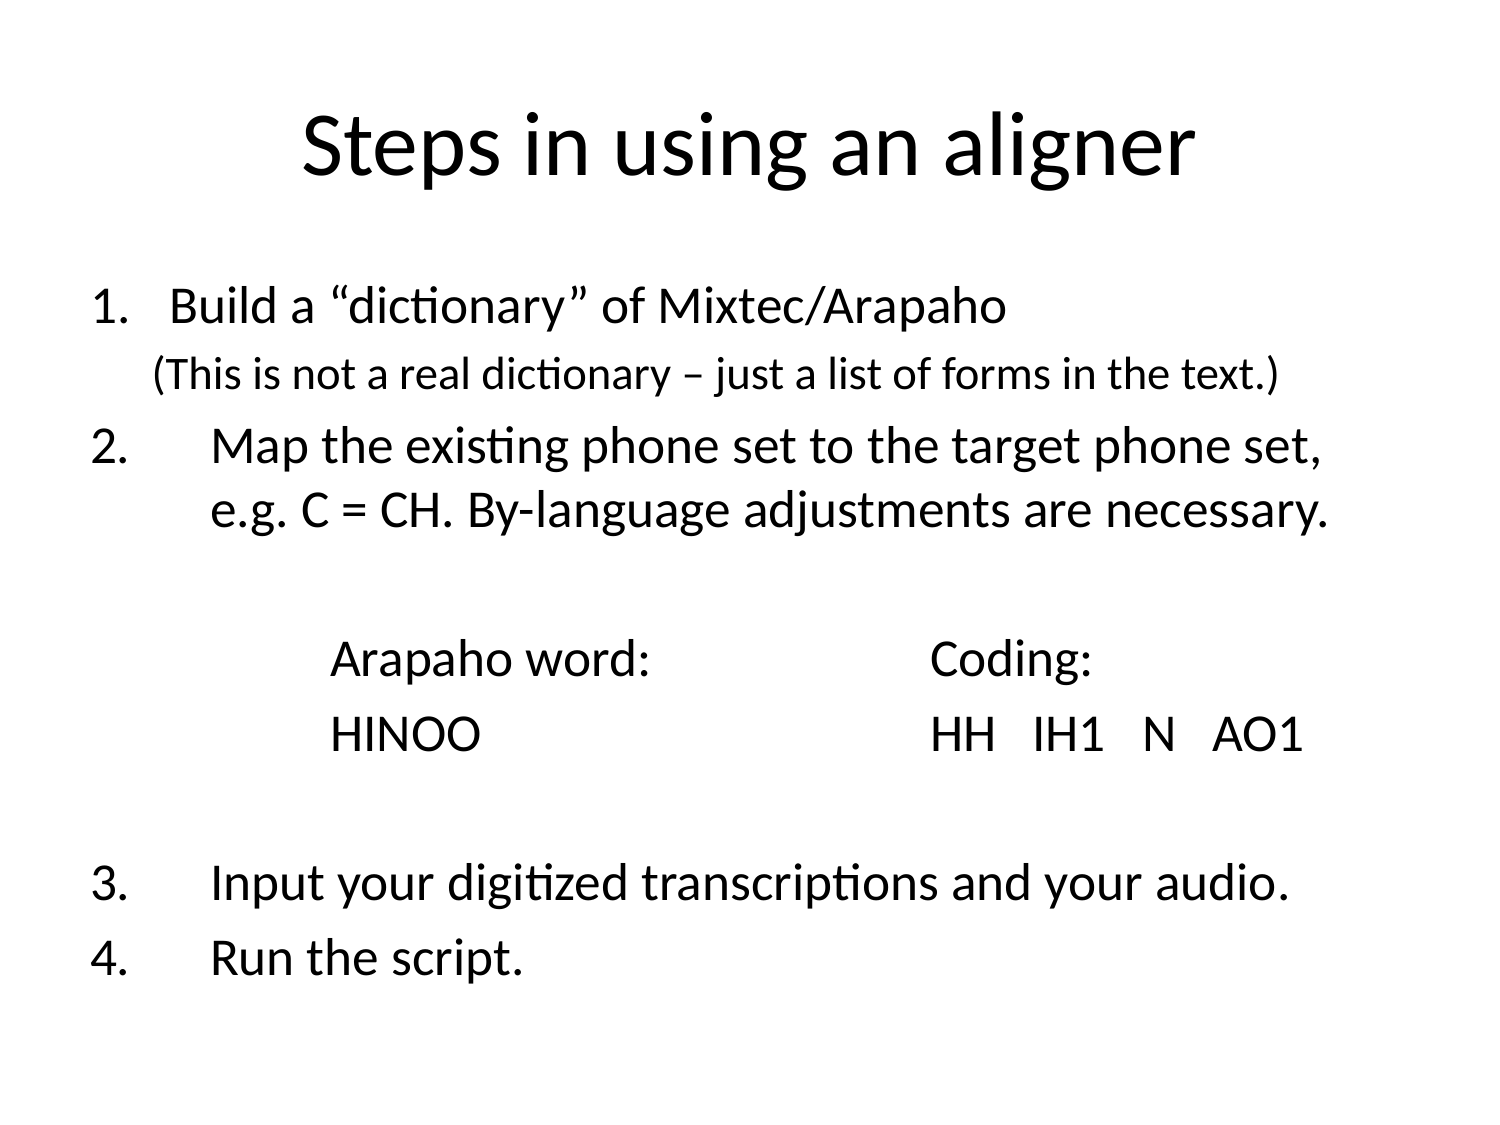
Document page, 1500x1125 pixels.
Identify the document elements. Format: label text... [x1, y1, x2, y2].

list Build a “dictionary” of Mixtec/Arapaho (This is not a real dictionary – just a list of forms in the text.) 2. Map the existing phone set to the target phone set, e.g. C = CH. By-language adjustments are necessary. Arapaho word: Coding: HINOO HH IH1 N AO1 3. Input your digitized transcriptions and your audio. 4. Run the script. [75, 262, 1425, 1005]
title Steps in using an aligner [75, 45, 1425, 233]
